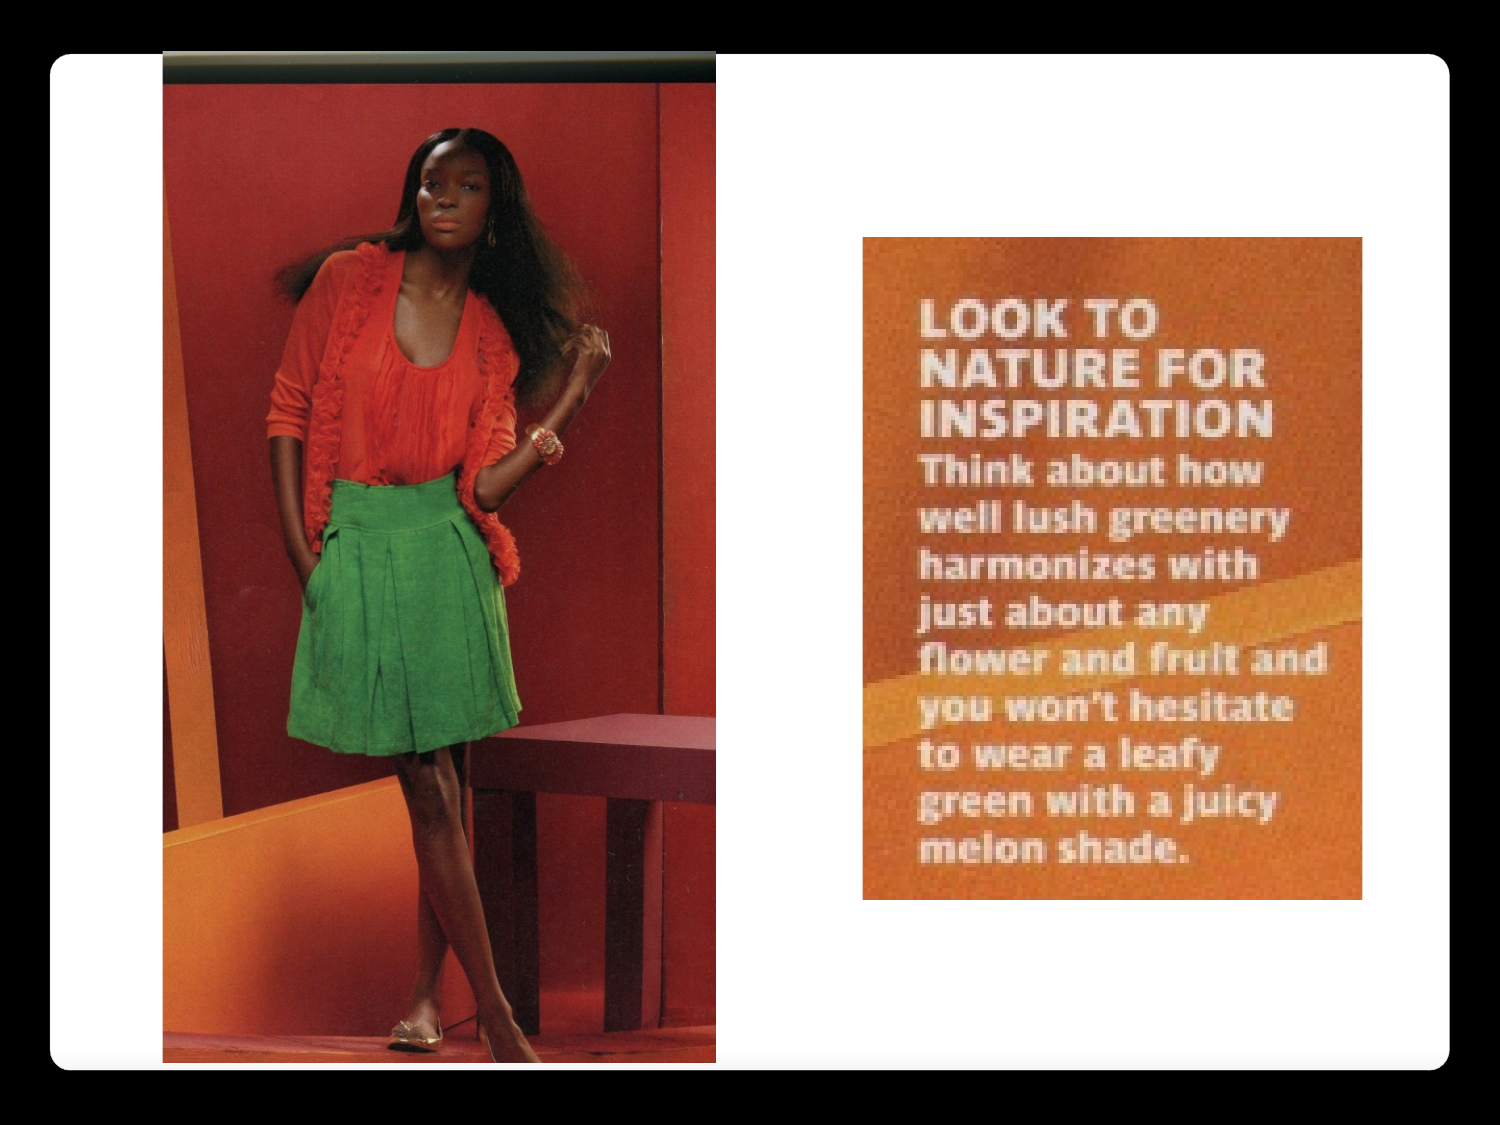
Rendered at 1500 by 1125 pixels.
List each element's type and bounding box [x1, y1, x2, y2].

picture [862, 237, 1363, 901]
list [162, 51, 717, 1063]
